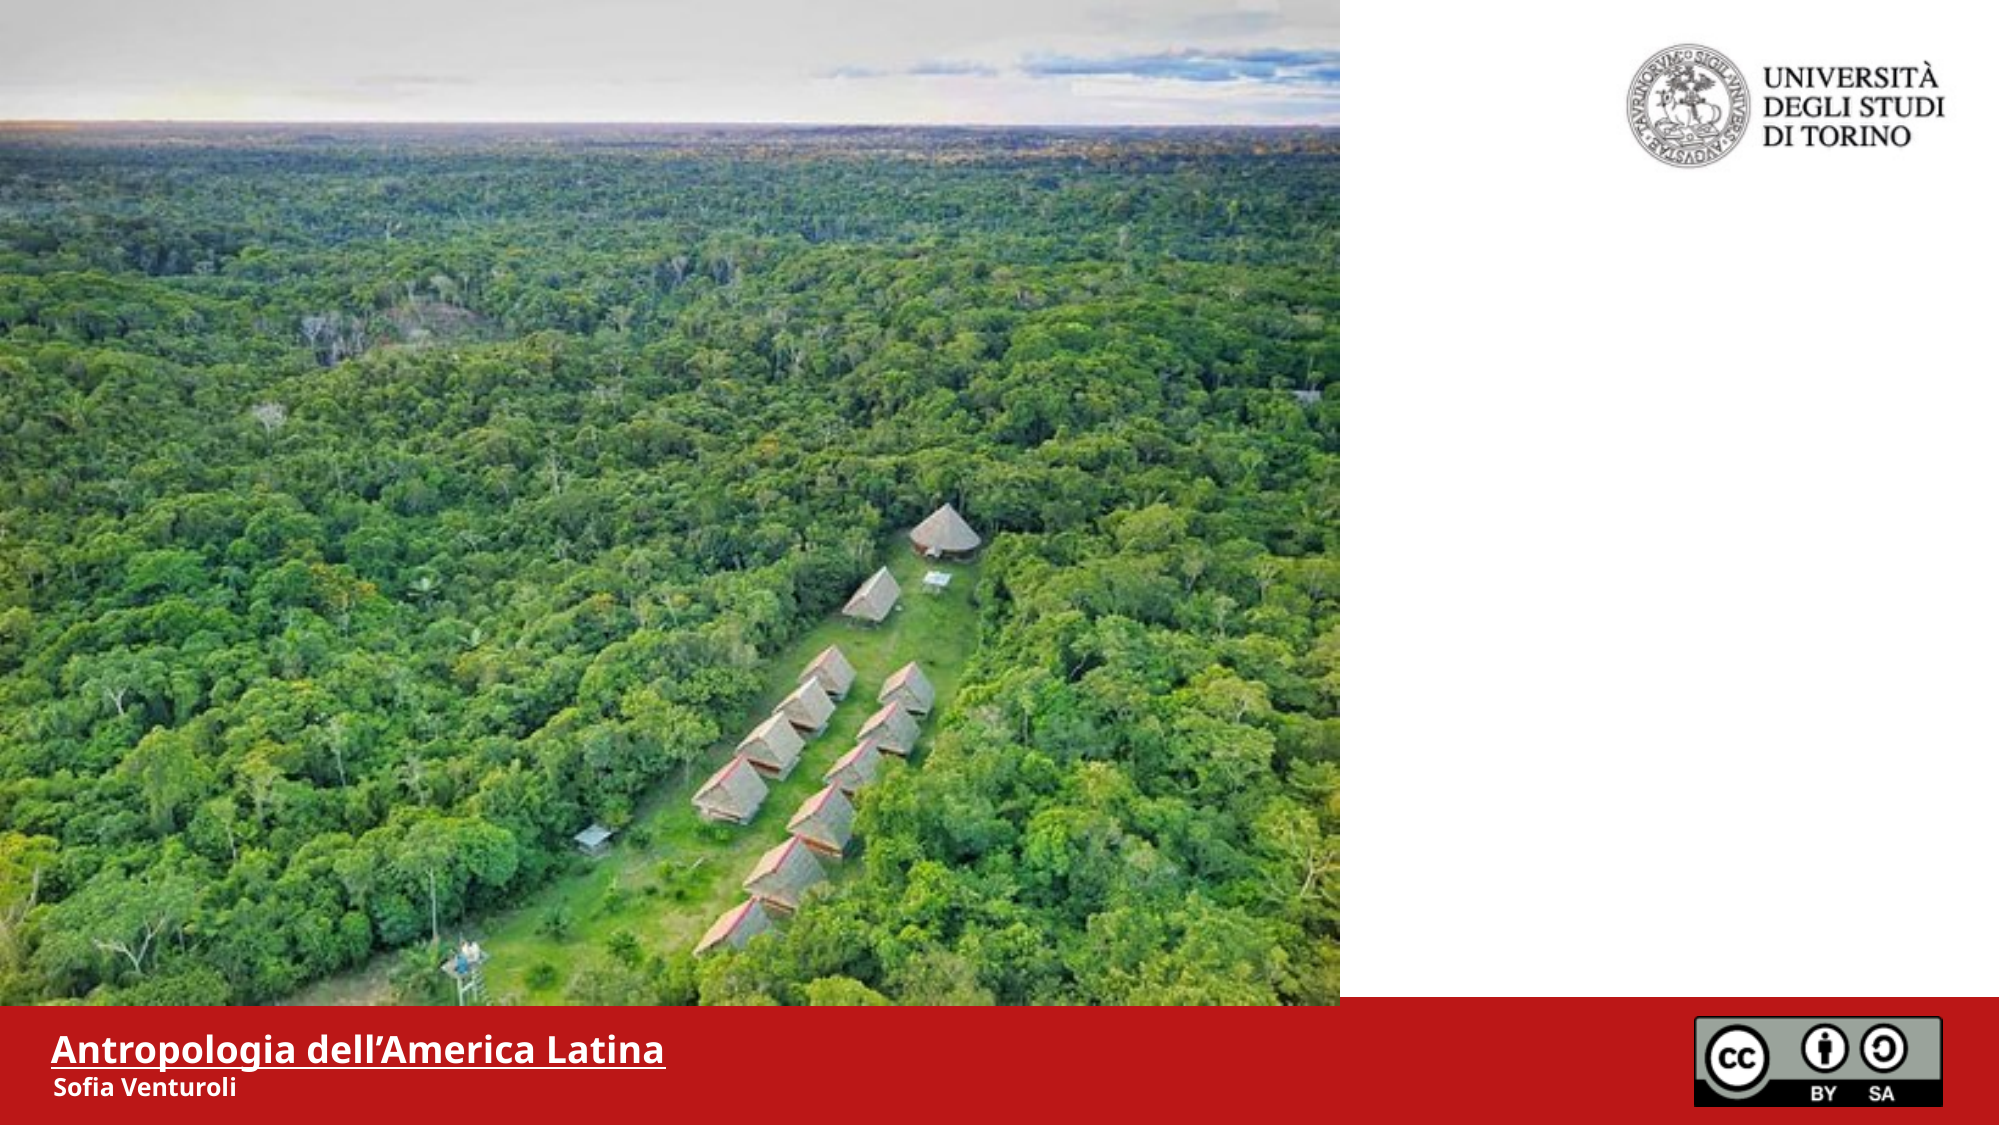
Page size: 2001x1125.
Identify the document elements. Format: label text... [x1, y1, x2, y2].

picture [0, 0, 1340, 1006]
picture [1605, 22, 1964, 193]
text_box Sofia Venturoli [38, 1067, 2000, 1123]
text_box Antropologia dell’America Latina [36, 1018, 681, 1124]
picture [1694, 1016, 1943, 1107]
